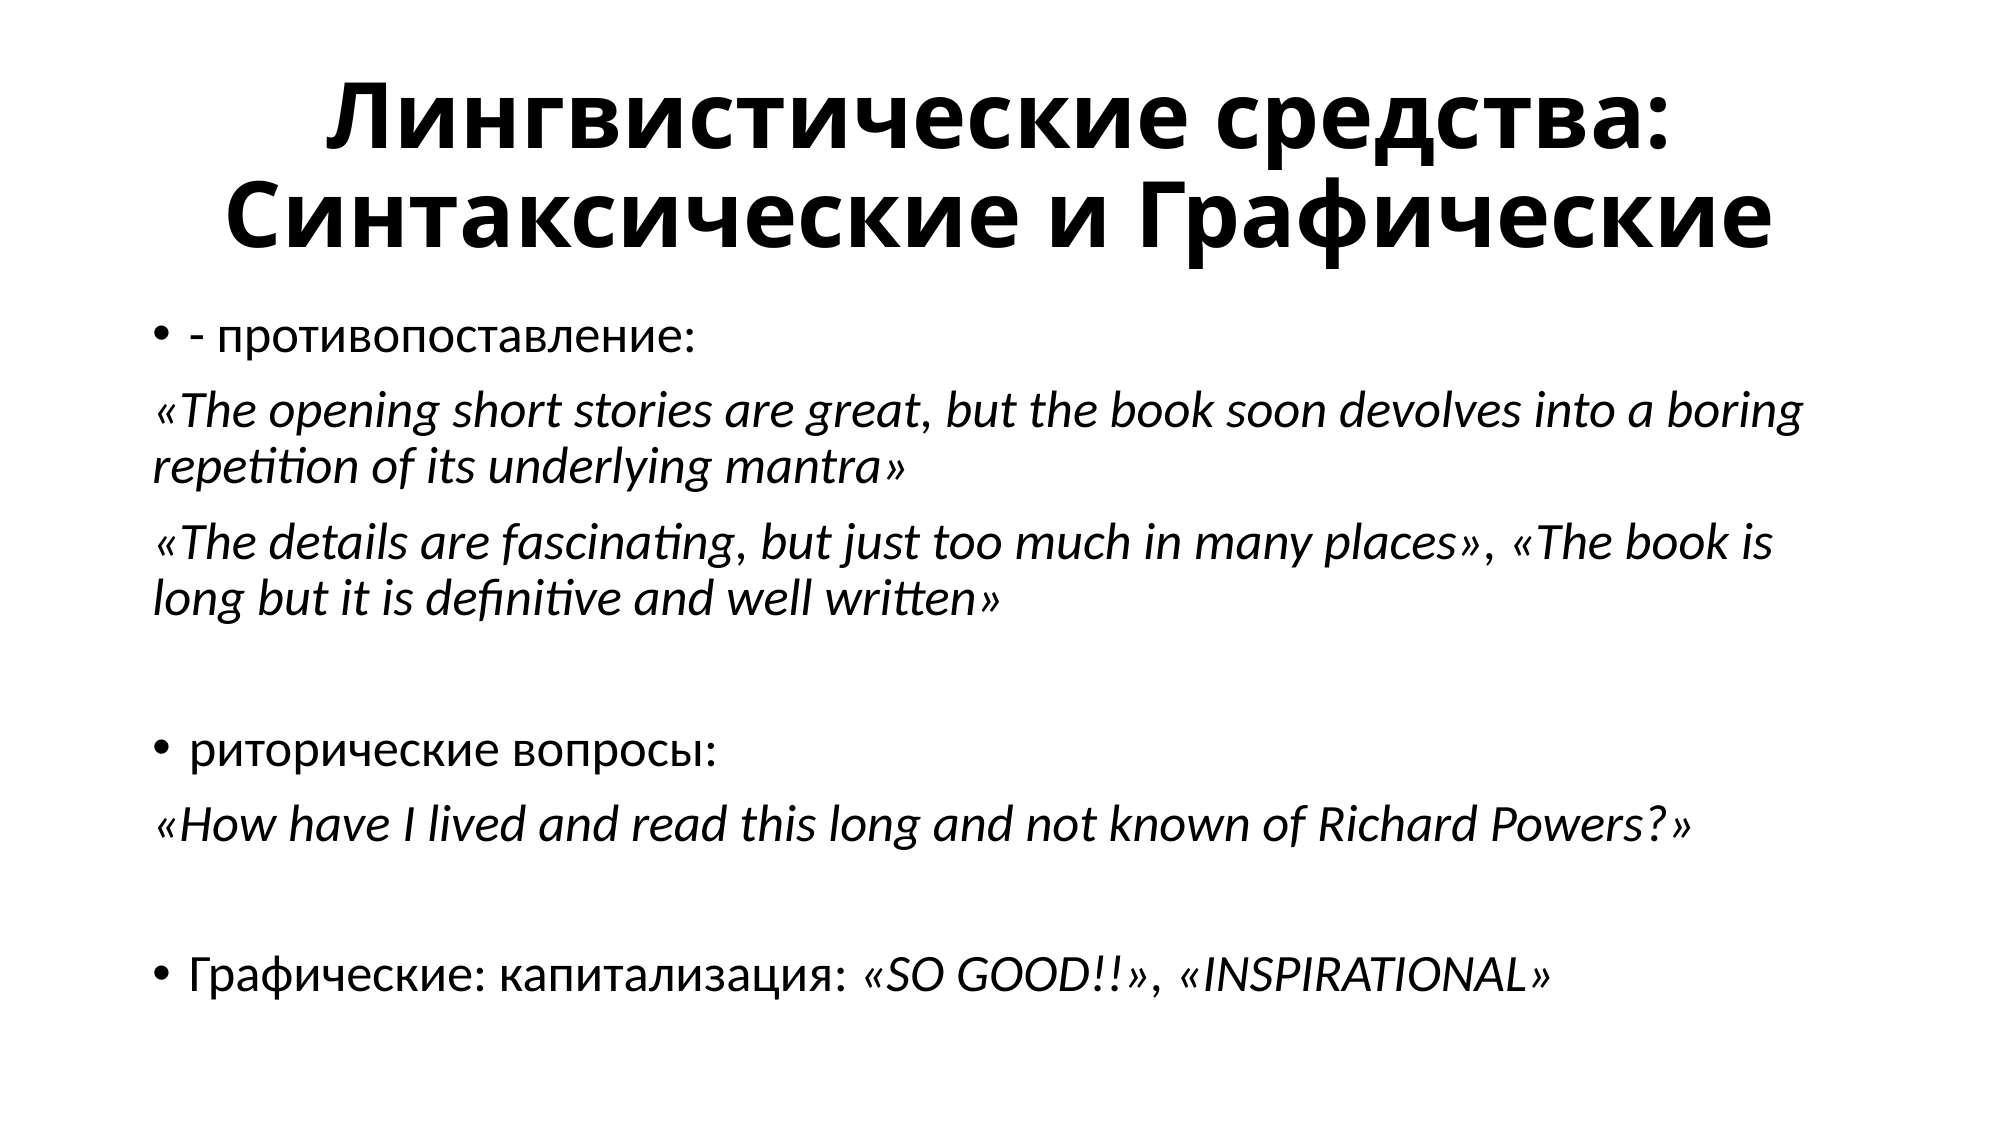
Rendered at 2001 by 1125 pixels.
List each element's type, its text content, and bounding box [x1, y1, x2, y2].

title Лингвистические средства: Синтаксические и Графические [137, 59, 1863, 278]
list - противопоставление: «The opening short stories are great, but the book soon devolves into a boring repetition of its underlying mantra» «The details are fascinating, but just too much in many places», «The book is long but it is definitive and well written» риторические вопросы: «How have I lived and read this long and not known of Richard Powers?» Графические: капитализация: «SO GOOD!!», «INSPIRATIONAL» [137, 299, 1863, 1014]
